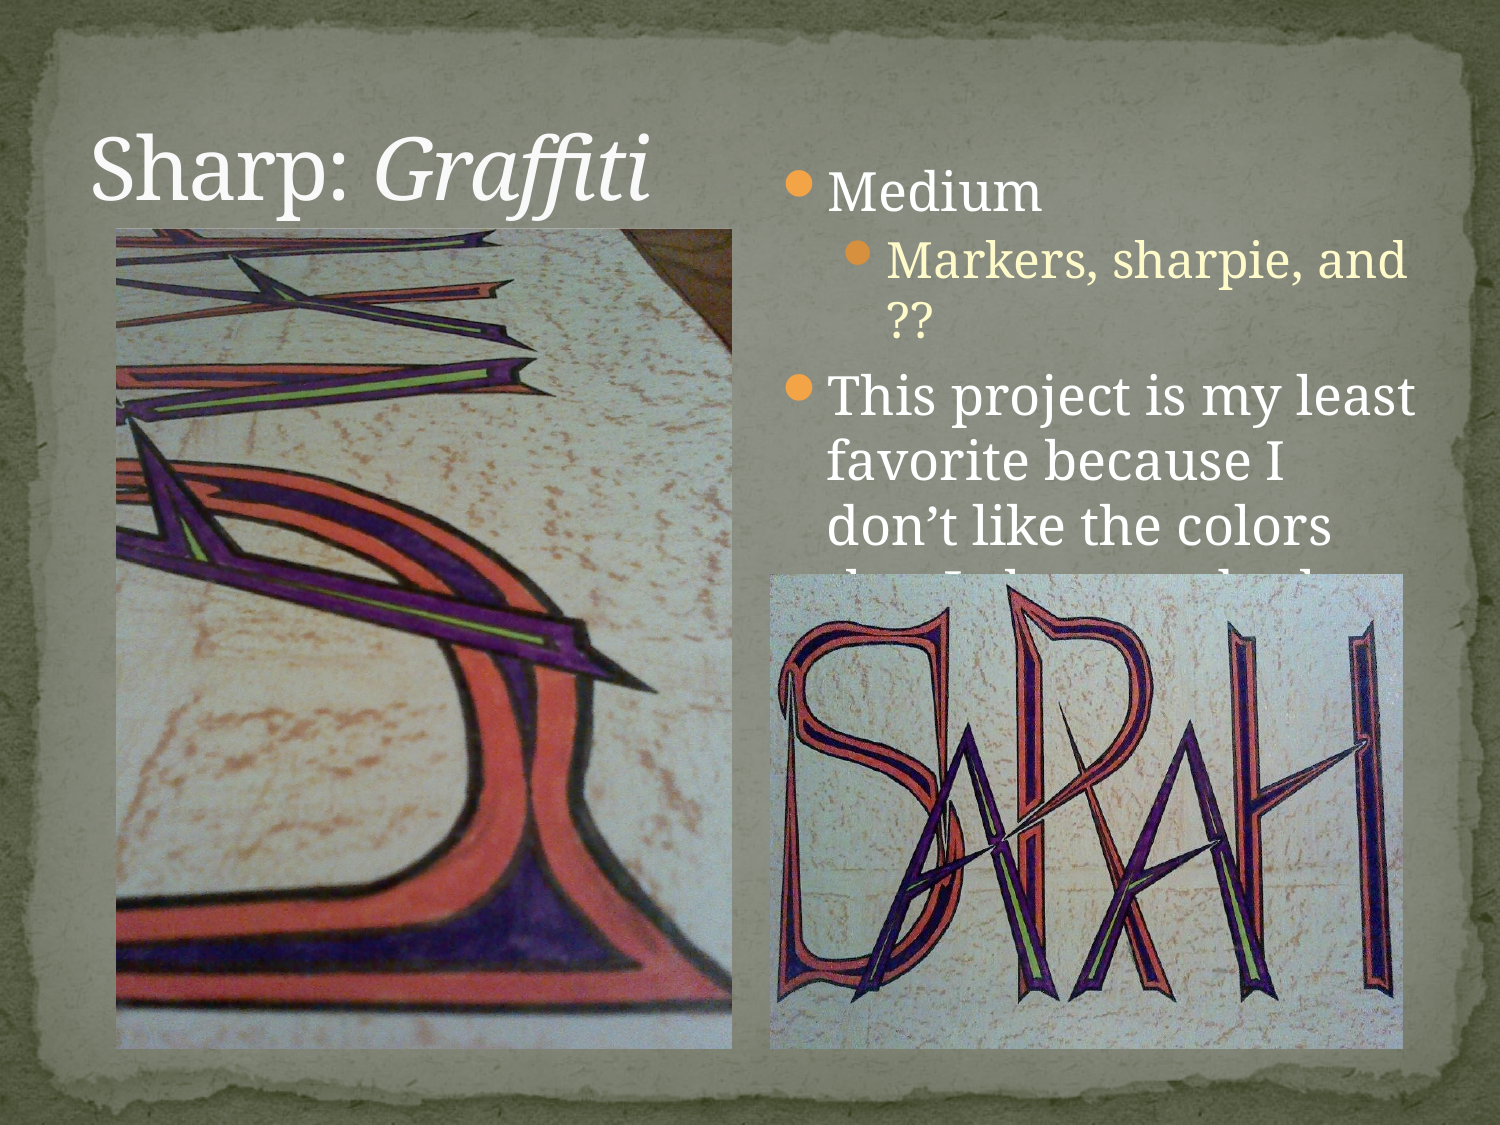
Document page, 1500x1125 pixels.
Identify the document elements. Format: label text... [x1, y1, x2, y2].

list Medium Markers, sharpie, and ?? This project is my least favorite because I don’t like the colors that I chose to do the letters. [767, 149, 1433, 900]
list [773, 577, 1402, 1049]
title Sharp: Graffiti [74, 24, 1425, 225]
picture [15, 229, 832, 1048]
